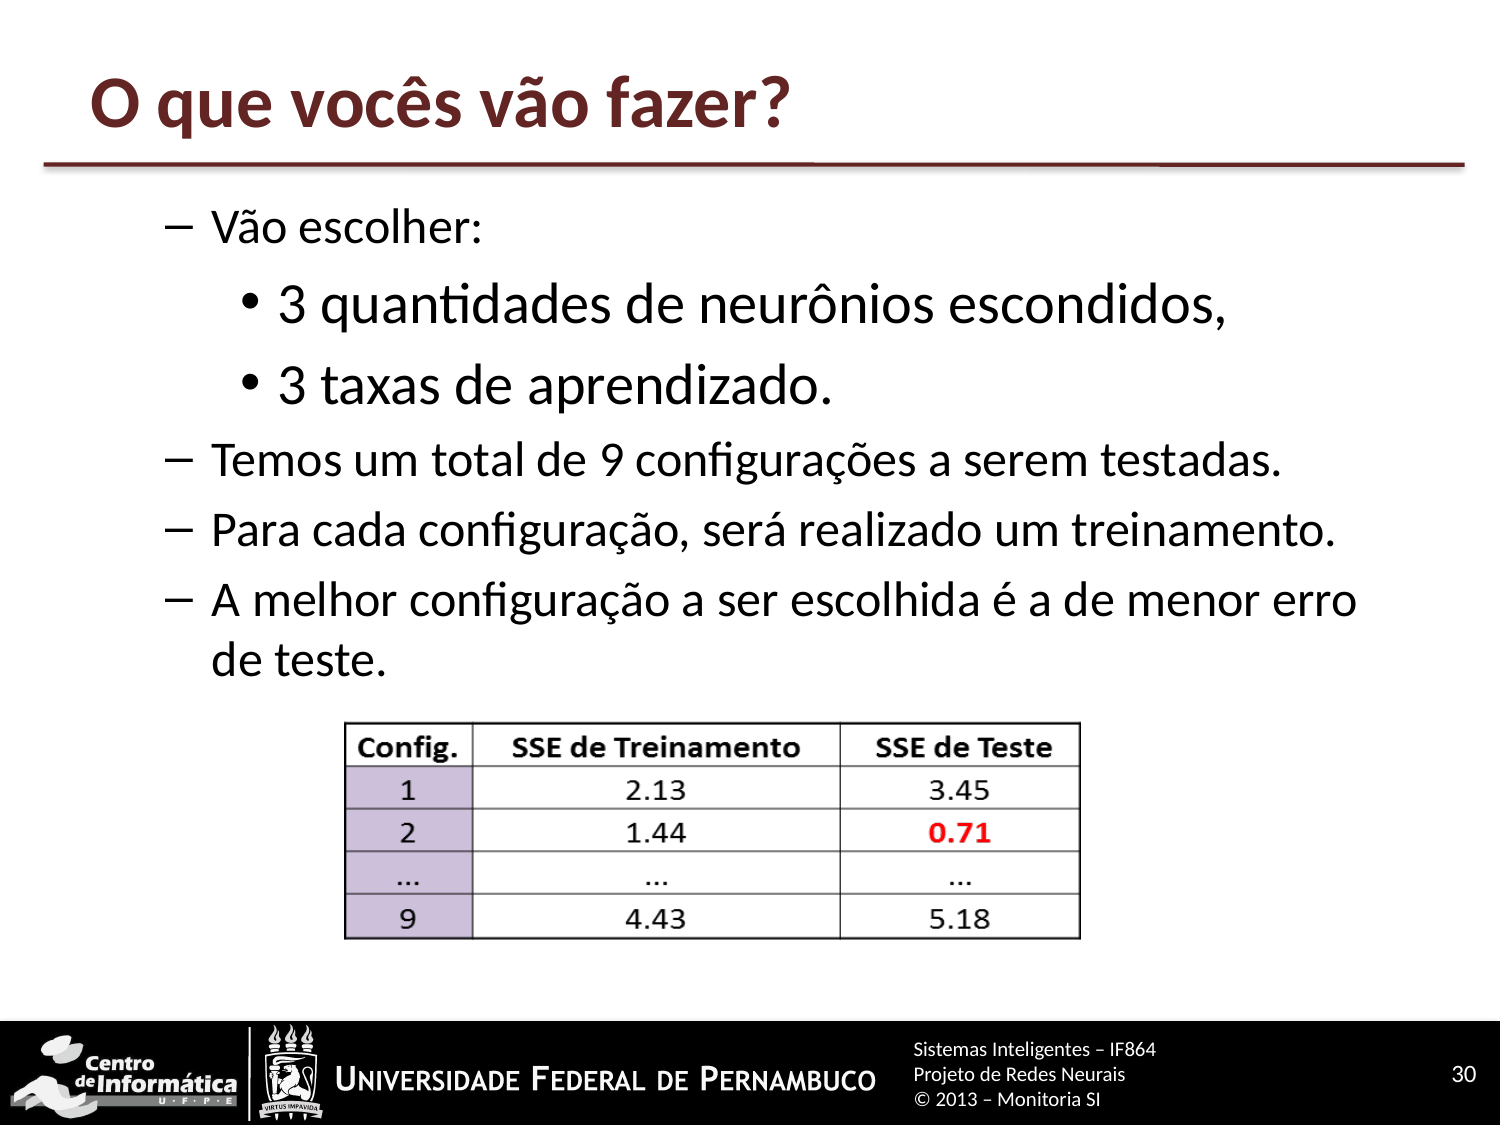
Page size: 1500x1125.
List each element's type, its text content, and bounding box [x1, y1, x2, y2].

footer Sistemas Inteligentes – IF864 Projeto de Redes Neurais © 2013 – Monitoria SI [898, 1042, 1425, 1103]
picture [7, 1031, 241, 1122]
list Vão escolher: 3 quantidades de neurônios escondidos, 3 taxas de aprendizado. Temos um total de 9 configurações a serem testadas. Para cada configuração, será realizado um treinamento. A melhor configuração a ser escolhida é a de menor erro de teste. [75, 186, 1425, 1005]
picture [256, 1024, 880, 1125]
slide_number 30 [1429, 1042, 1492, 1103]
title O que vocês vão fazer? [75, 45, 1425, 150]
picture [344, 717, 1081, 955]
